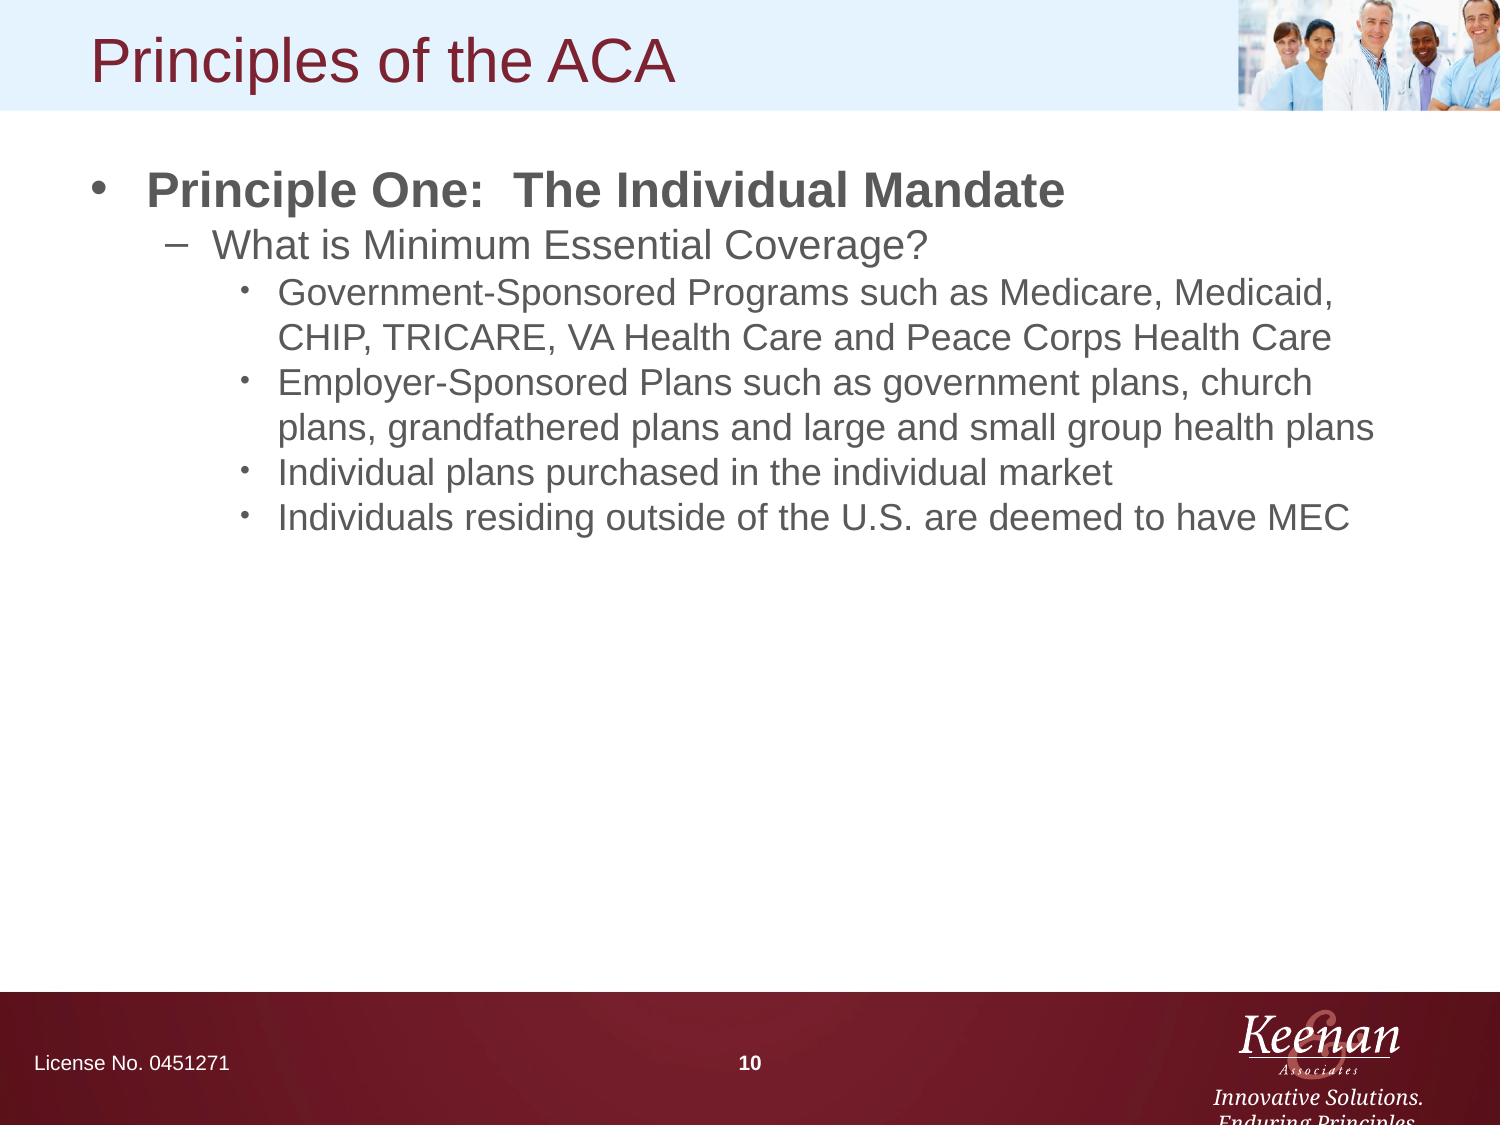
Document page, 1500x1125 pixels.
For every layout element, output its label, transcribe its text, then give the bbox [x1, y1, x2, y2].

picture [1321, 1117, 1327, 1124]
picture [0, 0, 1500, 1125]
title Principles of the ACA [74, 16, 1426, 100]
list Principle One: The Individual Mandate What is Minimum Essential Coverage? Government-Sponsored Programs such as Medicare, Medicaid, CHIP, TRICARE, VA Health Care and Peace Corps Health Care Employer-Sponsored Plans such as government plans, church plans, grandfathered plans and large and small group health plans Individual plans purchased in the individual market Individuals residing outside of the U.S. are deemed to have MEC [74, 149, 1426, 963]
